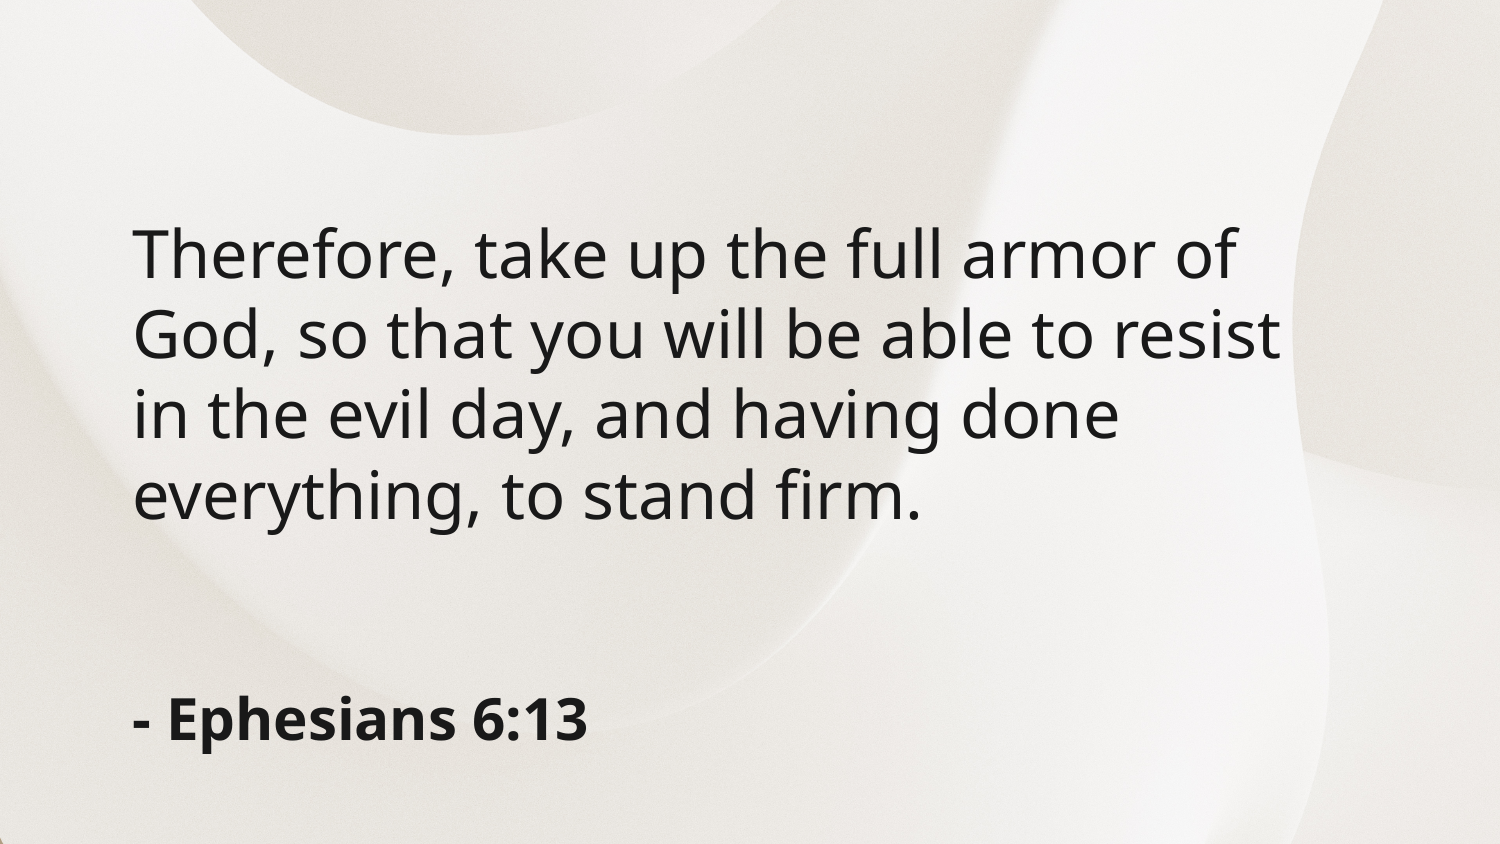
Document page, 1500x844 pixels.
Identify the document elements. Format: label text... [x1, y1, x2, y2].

list Therefore, take up the full armor of God, so that you will be able to resist in the evil day, and having done everything, to stand firm. [116, 70, 1343, 675]
picture [0, 0, 1500, 844]
list - Ephesians 6:13 [116, 674, 799, 760]
